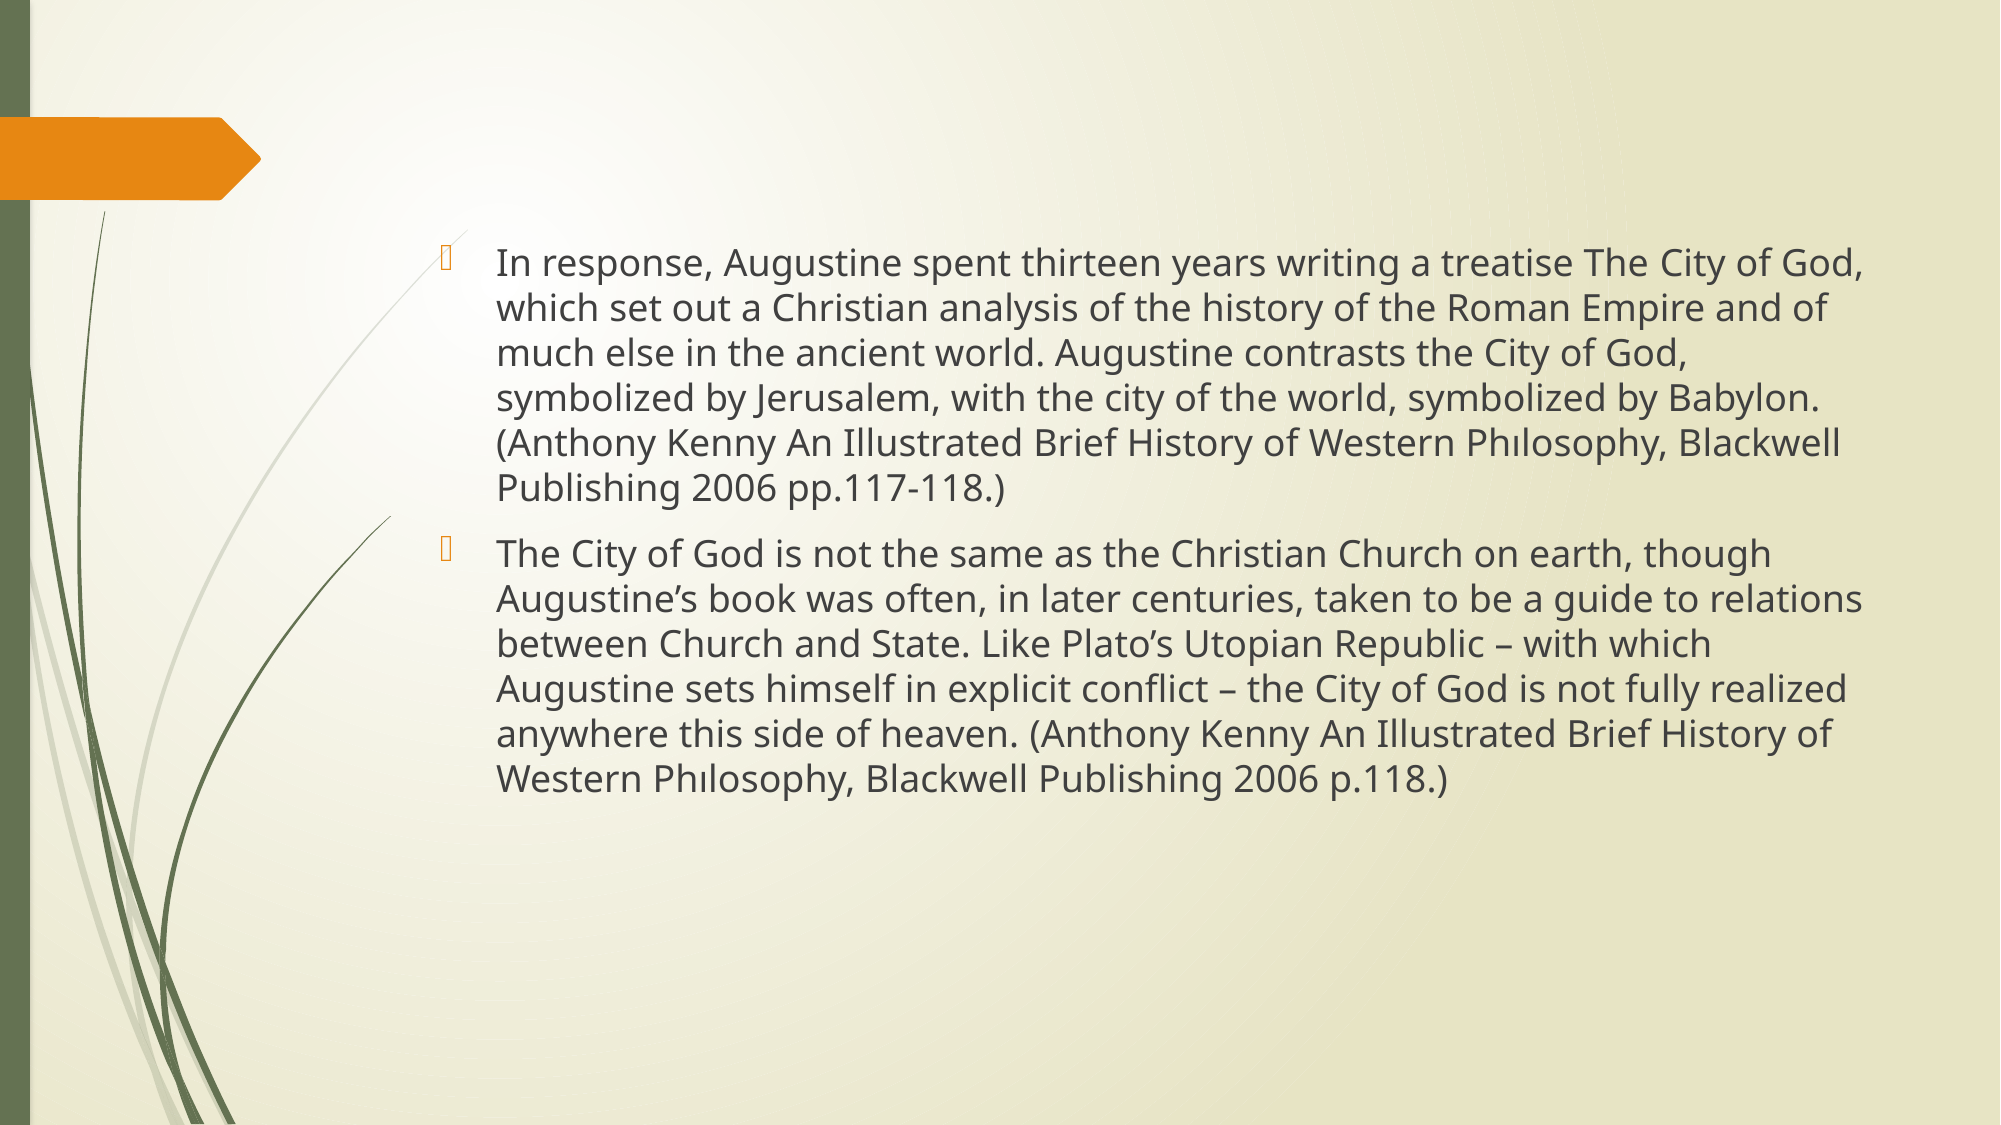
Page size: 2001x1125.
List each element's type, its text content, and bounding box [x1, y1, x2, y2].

list In response, Augustine spent thirteen years writing a treatise The City of God, which set out a Christian analysis of the history of the Roman Empire and of much else in the ancient world. Augustine contrasts the City of God, symbolized by Jerusalem, with the city of the world, symbolized by Babylon. (Anthony Kenny An Illustrated Brief History of Western Phılosophy, Blackwell Publishing 2006 pp.117-118.) The City of God is not the same as the Christian Church on earth, though Augustine’s book was often, in later centuries, taken to be a guide to relations between Church and State. Like Plato’s Utopian Republic – with which Augustine sets himself in explicit conﬂict – the City of God is not fully realized anywhere this side of heaven. (Anthony Kenny An Illustrated Brief History of Western Phılosophy, Blackwell Publishing 2006 p.118.) [424, 231, 1888, 970]
